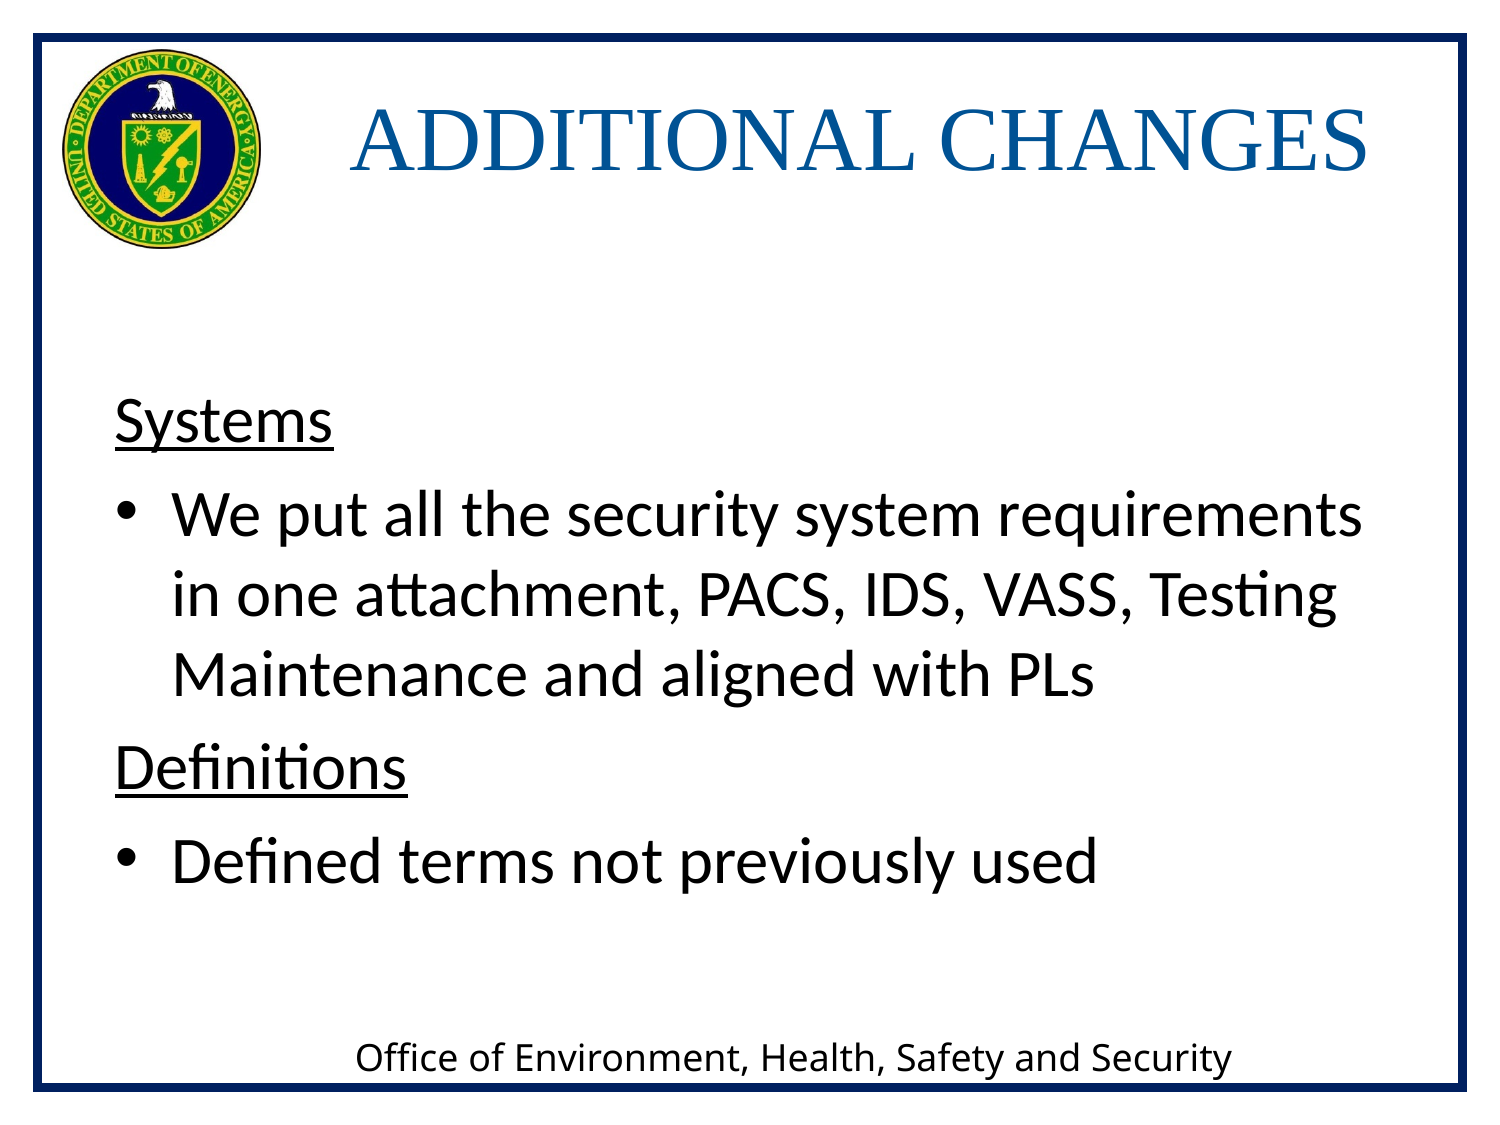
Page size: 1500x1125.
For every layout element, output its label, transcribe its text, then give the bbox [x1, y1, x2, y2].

list Systems We put all the security system requirements in one attachment, PACS, IDS, VASS, Testing Maintenance and aligned with PLs Definitions Defined terms not previously used [99, 275, 1400, 1035]
title ADDITIONAL CHANGES [287, 90, 1435, 199]
picture [62, 49, 261, 249]
